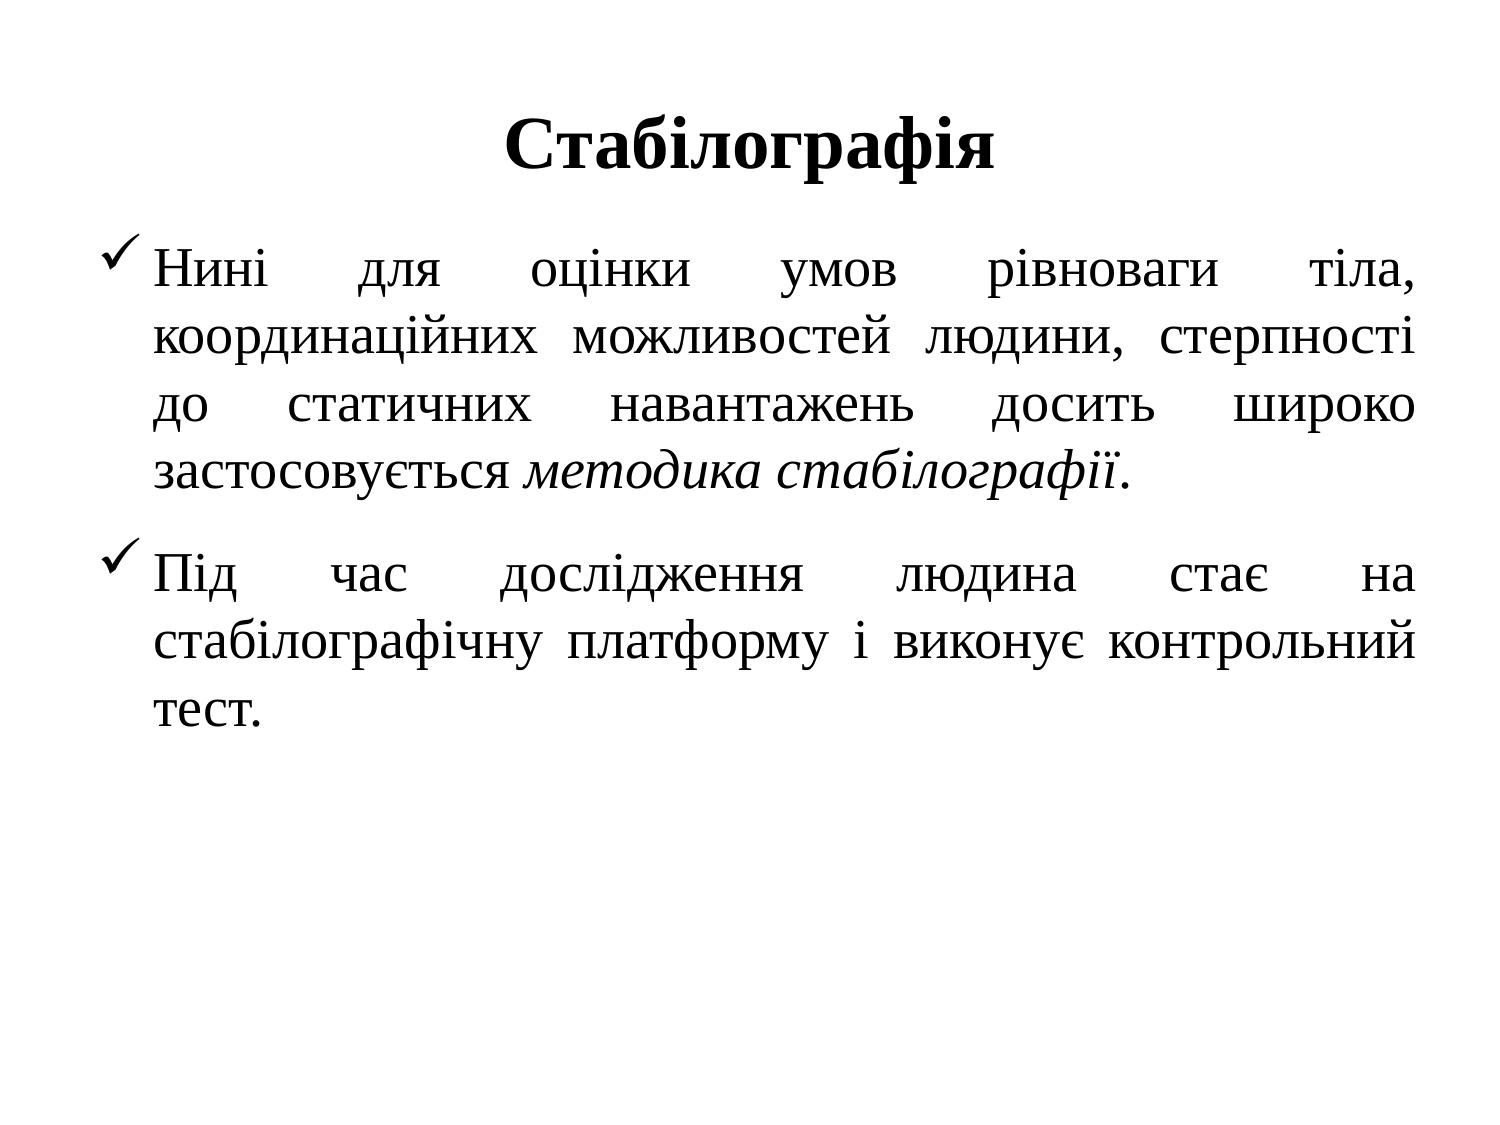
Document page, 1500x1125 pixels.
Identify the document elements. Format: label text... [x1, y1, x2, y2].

title Стабілографія [75, 45, 1425, 233]
list Нині для оцінки умов рівноваги тіла, координаційних можливостей людини, стерпності до статичних навантажень досить широко застосовується методика стабілографії. Під час дослідження людина стає на стабілографічну платформу і виконує контрольний тест. [82, 222, 1432, 821]
